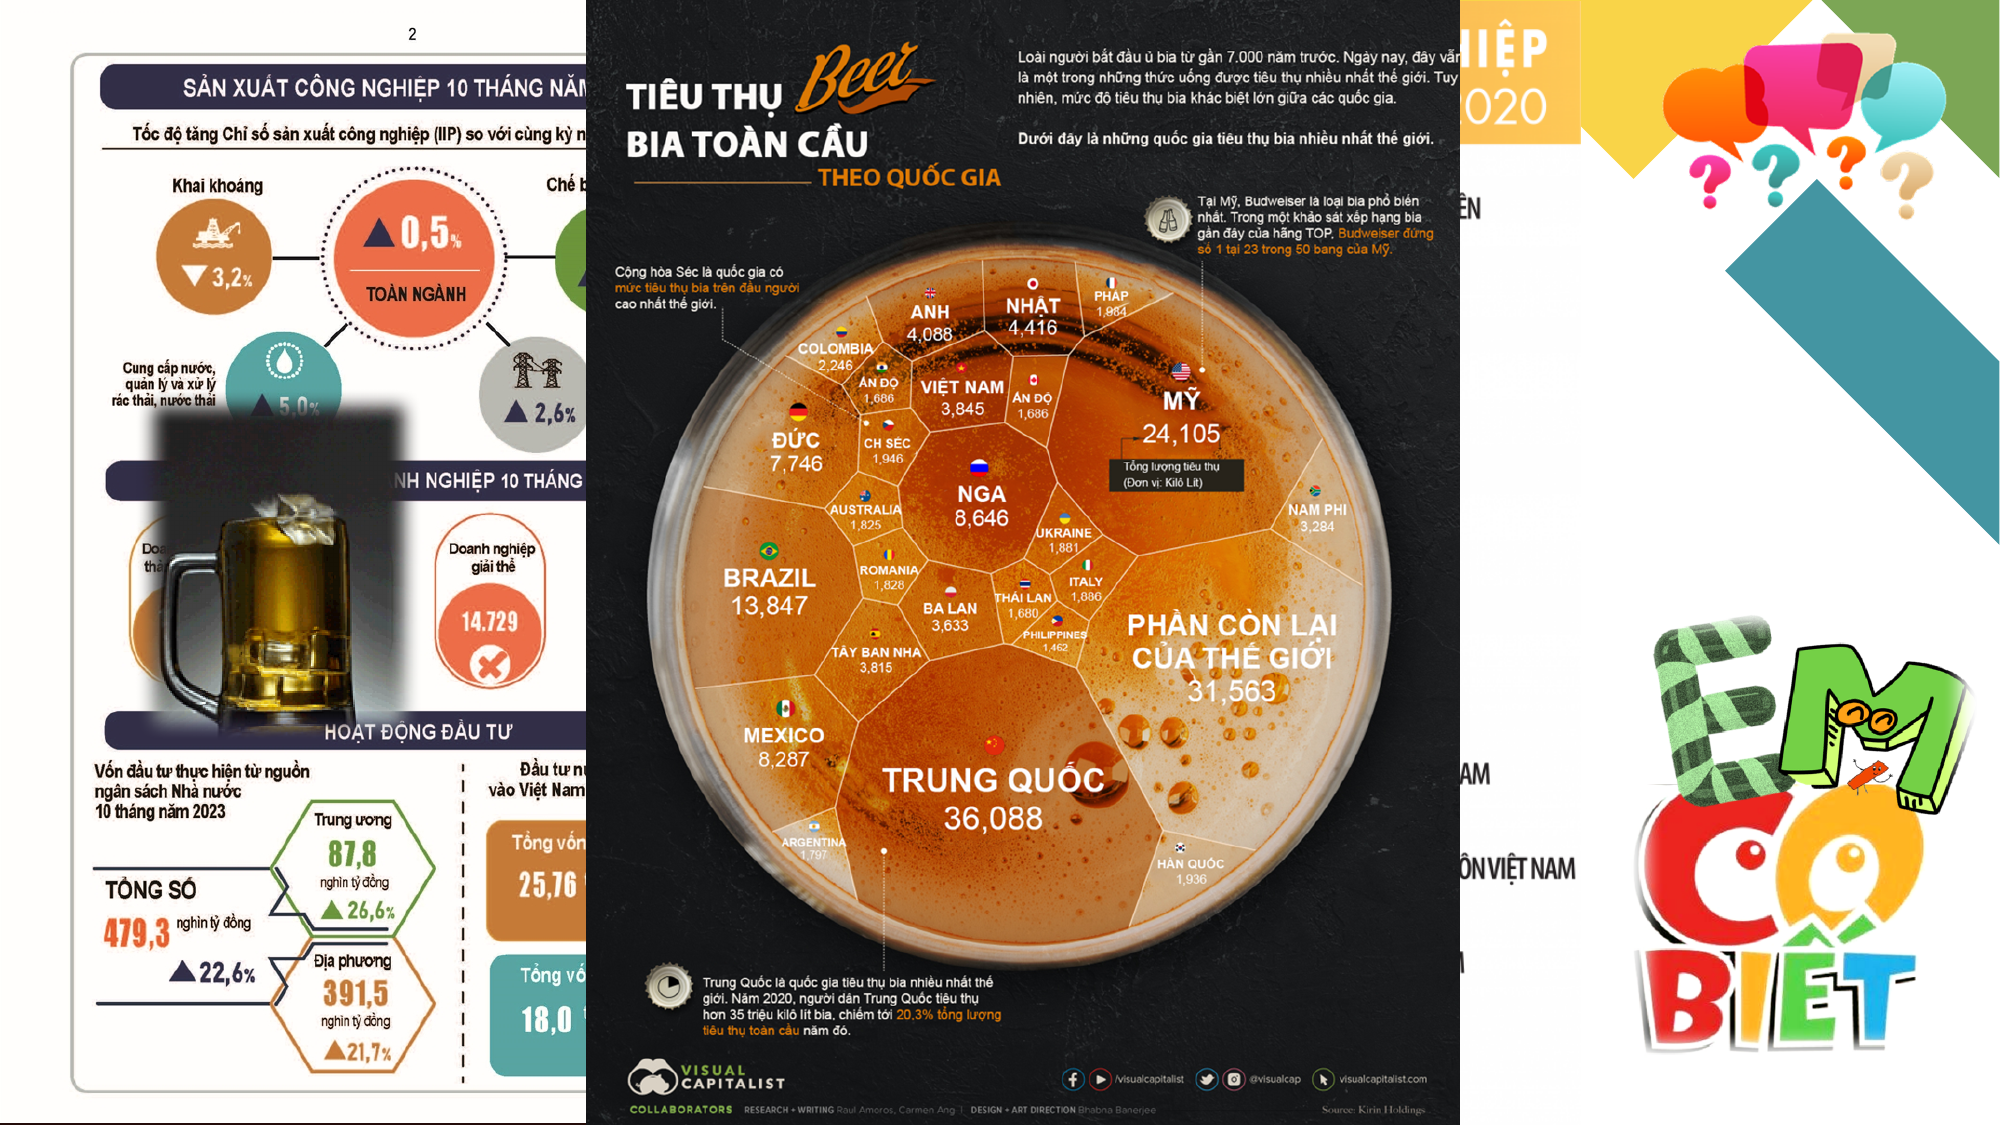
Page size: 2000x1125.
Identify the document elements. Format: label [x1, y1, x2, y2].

picture [0, 0, 1581, 1125]
title [1581, 32, 1897, 291]
picture [1627, 606, 1981, 1062]
picture [1661, 32, 1948, 221]
